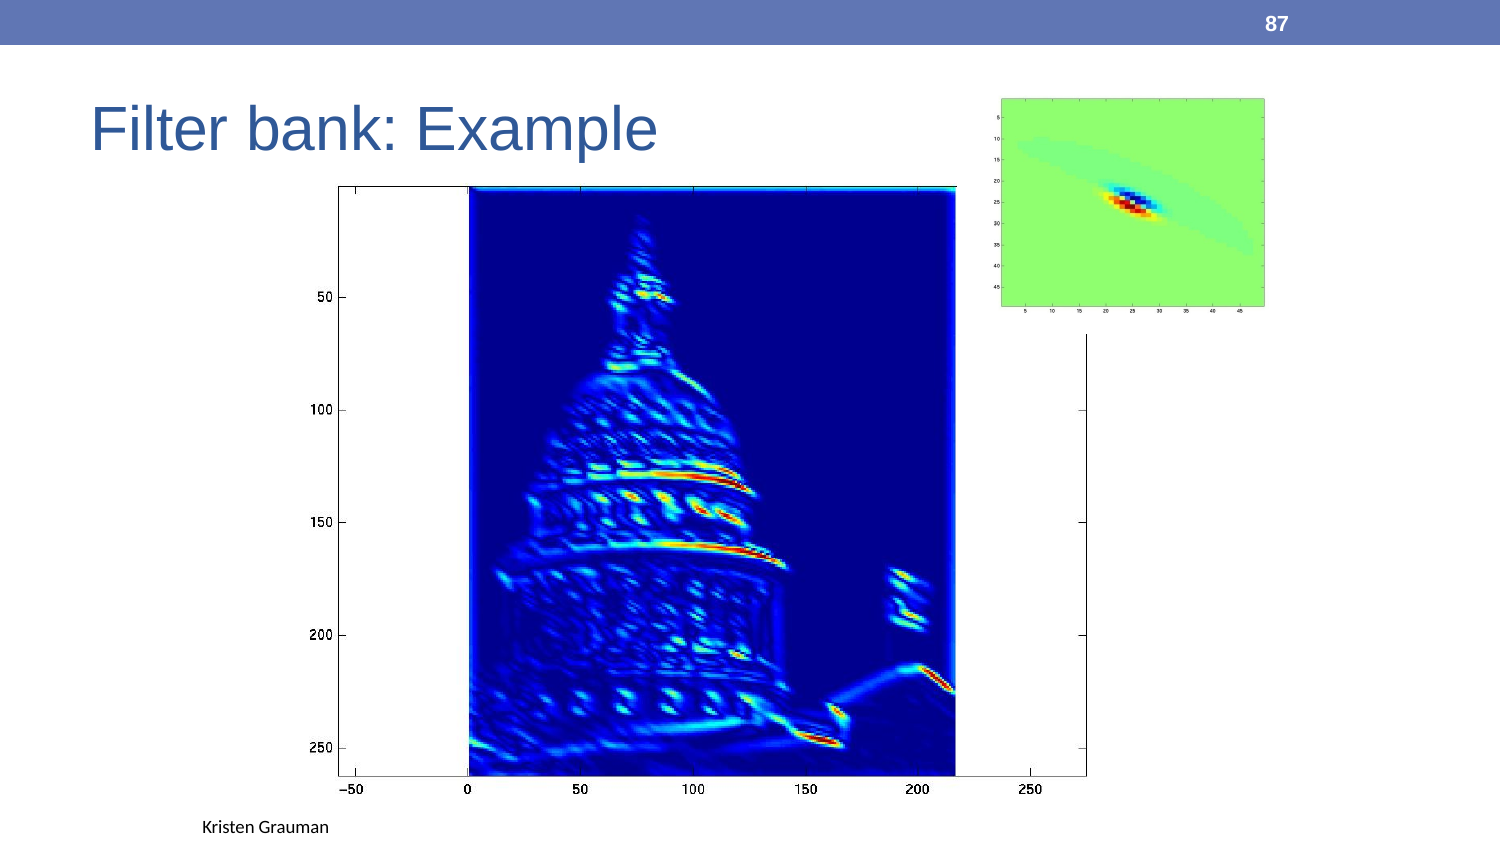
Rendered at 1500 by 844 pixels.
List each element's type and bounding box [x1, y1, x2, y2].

picture [302, 79, 1296, 808]
title [75, 64, 1425, 187]
slide_number [1250, 2, 1425, 43]
text_box [187, 807, 618, 844]
